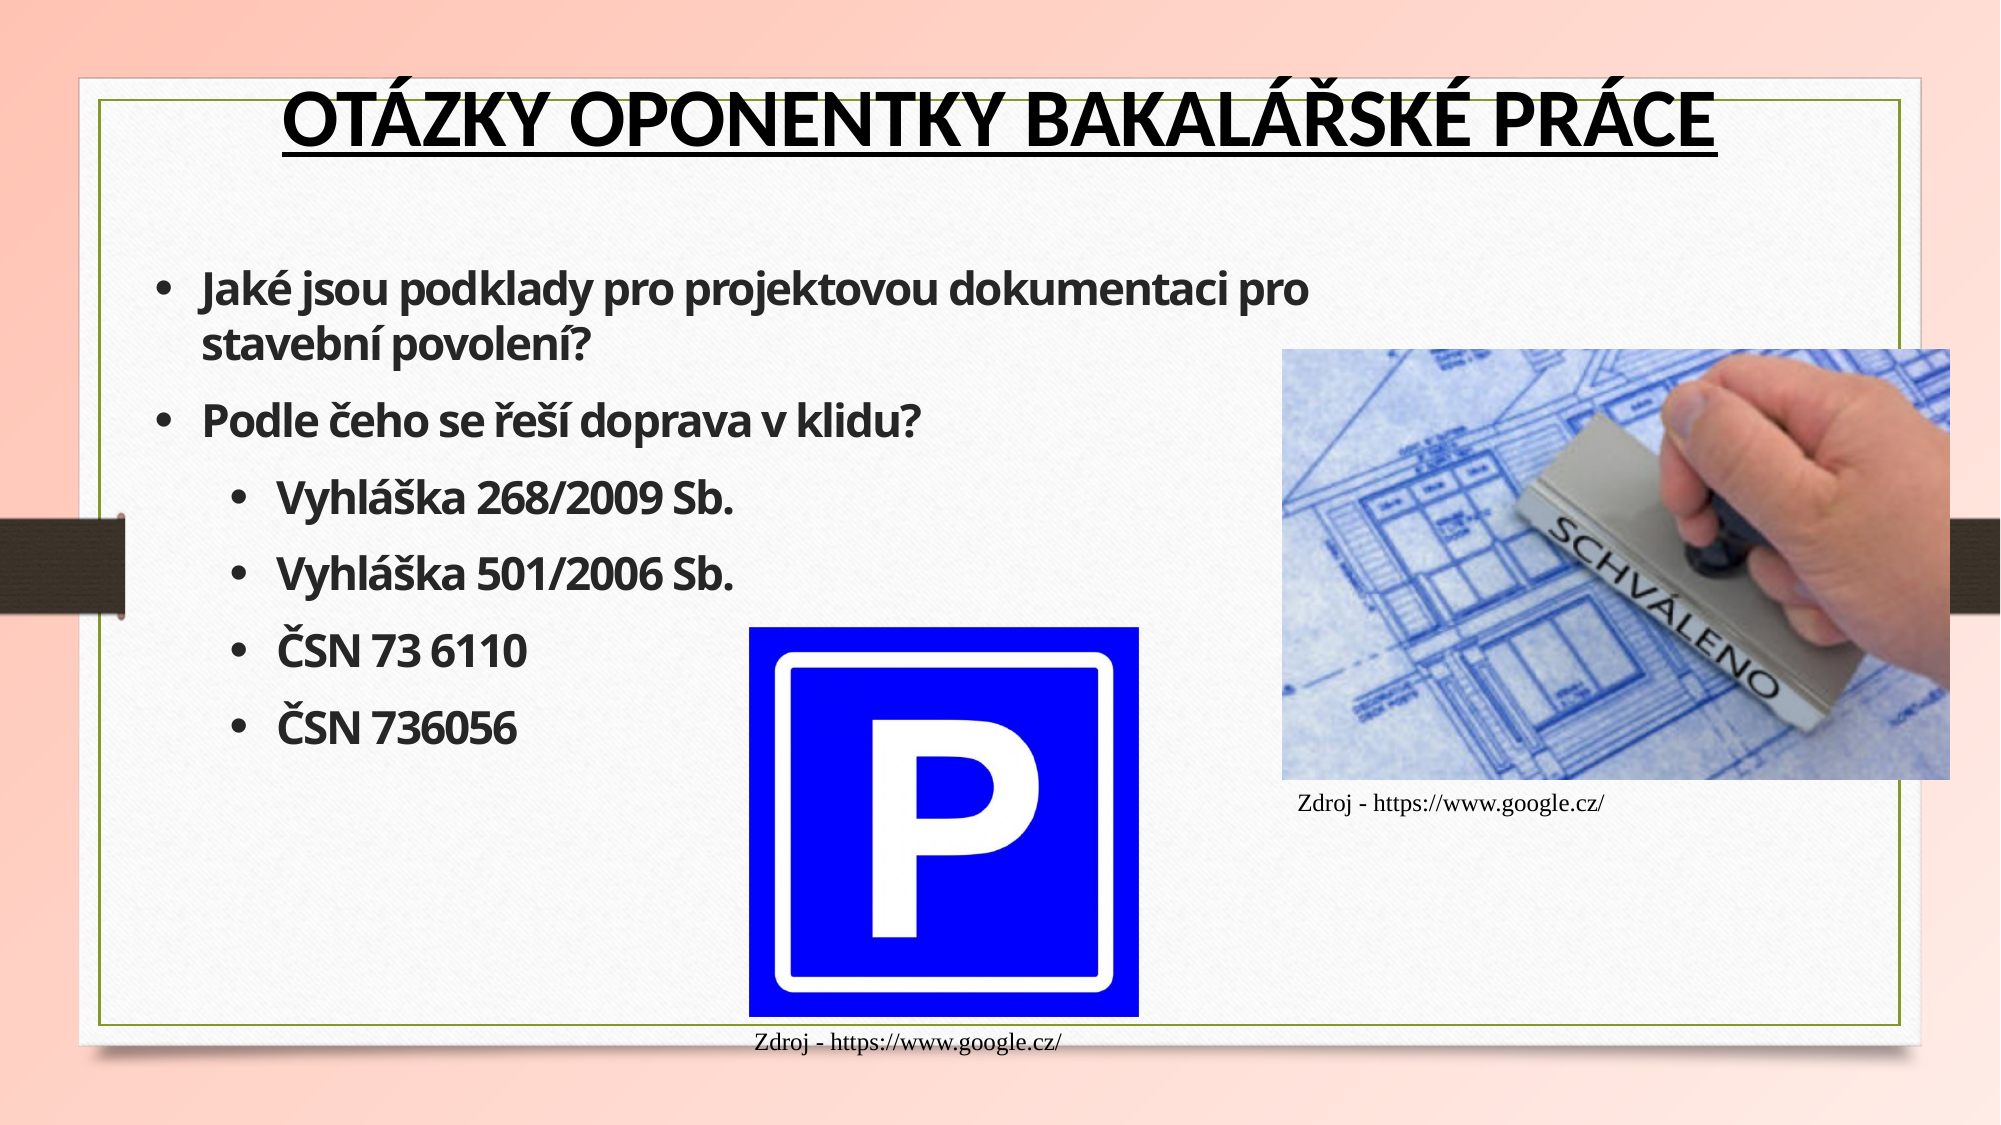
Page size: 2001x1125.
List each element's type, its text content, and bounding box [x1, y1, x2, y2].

text_box Zdroj - https://www.google.cz/ [739, 1018, 1093, 1063]
title OTÁZKY OPONENTKY BAKALÁŘSKÉ PRÁCE [241, 61, 1759, 165]
picture [0, 0, 2001, 1125]
list Jaké jsou podklady pro projektovou dokumentaci pro stavební povolení? Podle čeho se řeší doprava v klidu? Vyhláška 268/2009 Sb. Vyhláška 501/2006 Sb. ČSN 73 6110 ČSN 736056 [139, 252, 1511, 734]
text_box Zdroj - https://www.google.cz/ [1282, 780, 1636, 825]
